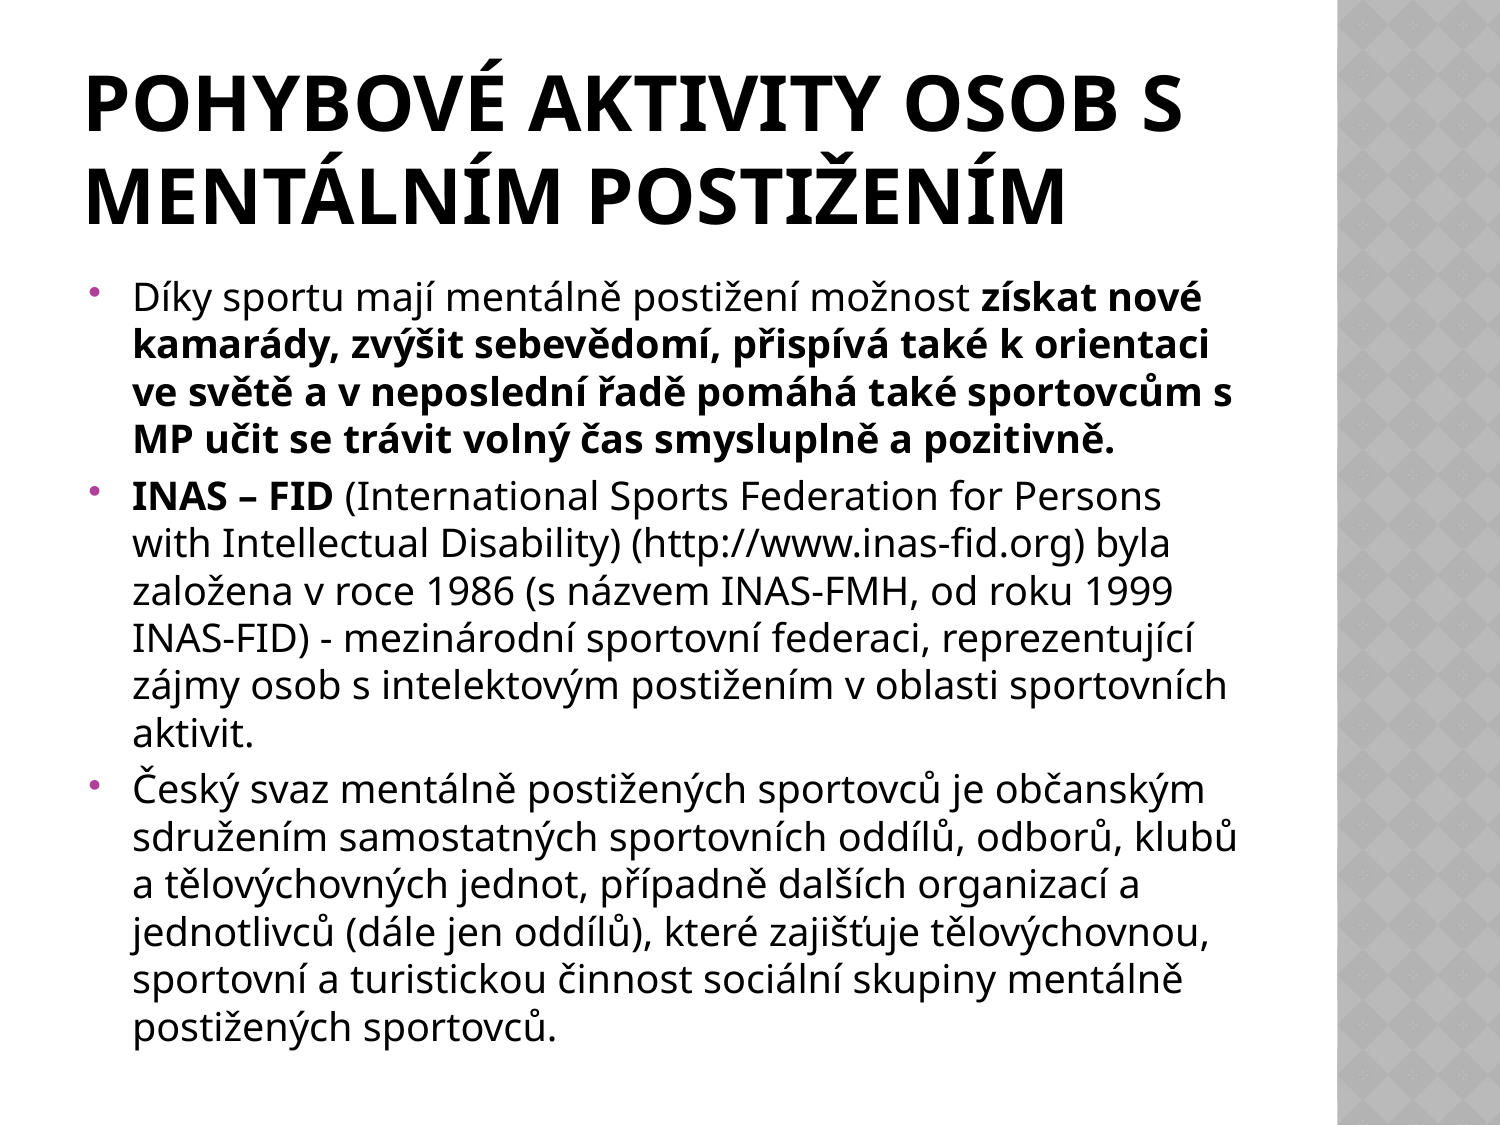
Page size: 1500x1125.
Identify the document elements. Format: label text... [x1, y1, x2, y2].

list Díky sportu mají mentálně postižení možnost získat nové kamarády, zvýšit sebevědomí, přispívá také k orientaci ve světě a v neposlední řadě pomáhá také sportovcům s MP učit se trávit volný čas smysluplně a pozitivně. INAS – FID (International Sports Federation for Persons with Intellectual Disability) (http://www.inas-fid.org) byla založena v roce 1986 (s názvem INAS-FMH, od roku 1999 INAS-FID) - mezinárodní sportovní federaci, reprezentující zájmy osob s intelektovým postižením v oblasti sportovních aktivit. Český svaz mentálně postižených sportovců je občanským sdružením samostatných sportovních oddílů, odborů, klubů a tělovýchovných jednot, případně dalších organizací a jednotlivců (dále jen oddílů), které zajišťuje tělovýchovnou, sportovní a turistickou činnost sociální skupiny mentálně postižených sportovců. [75, 264, 1263, 1059]
title Pohybové aktivity osob s mentálním postižením [75, 52, 1263, 240]
